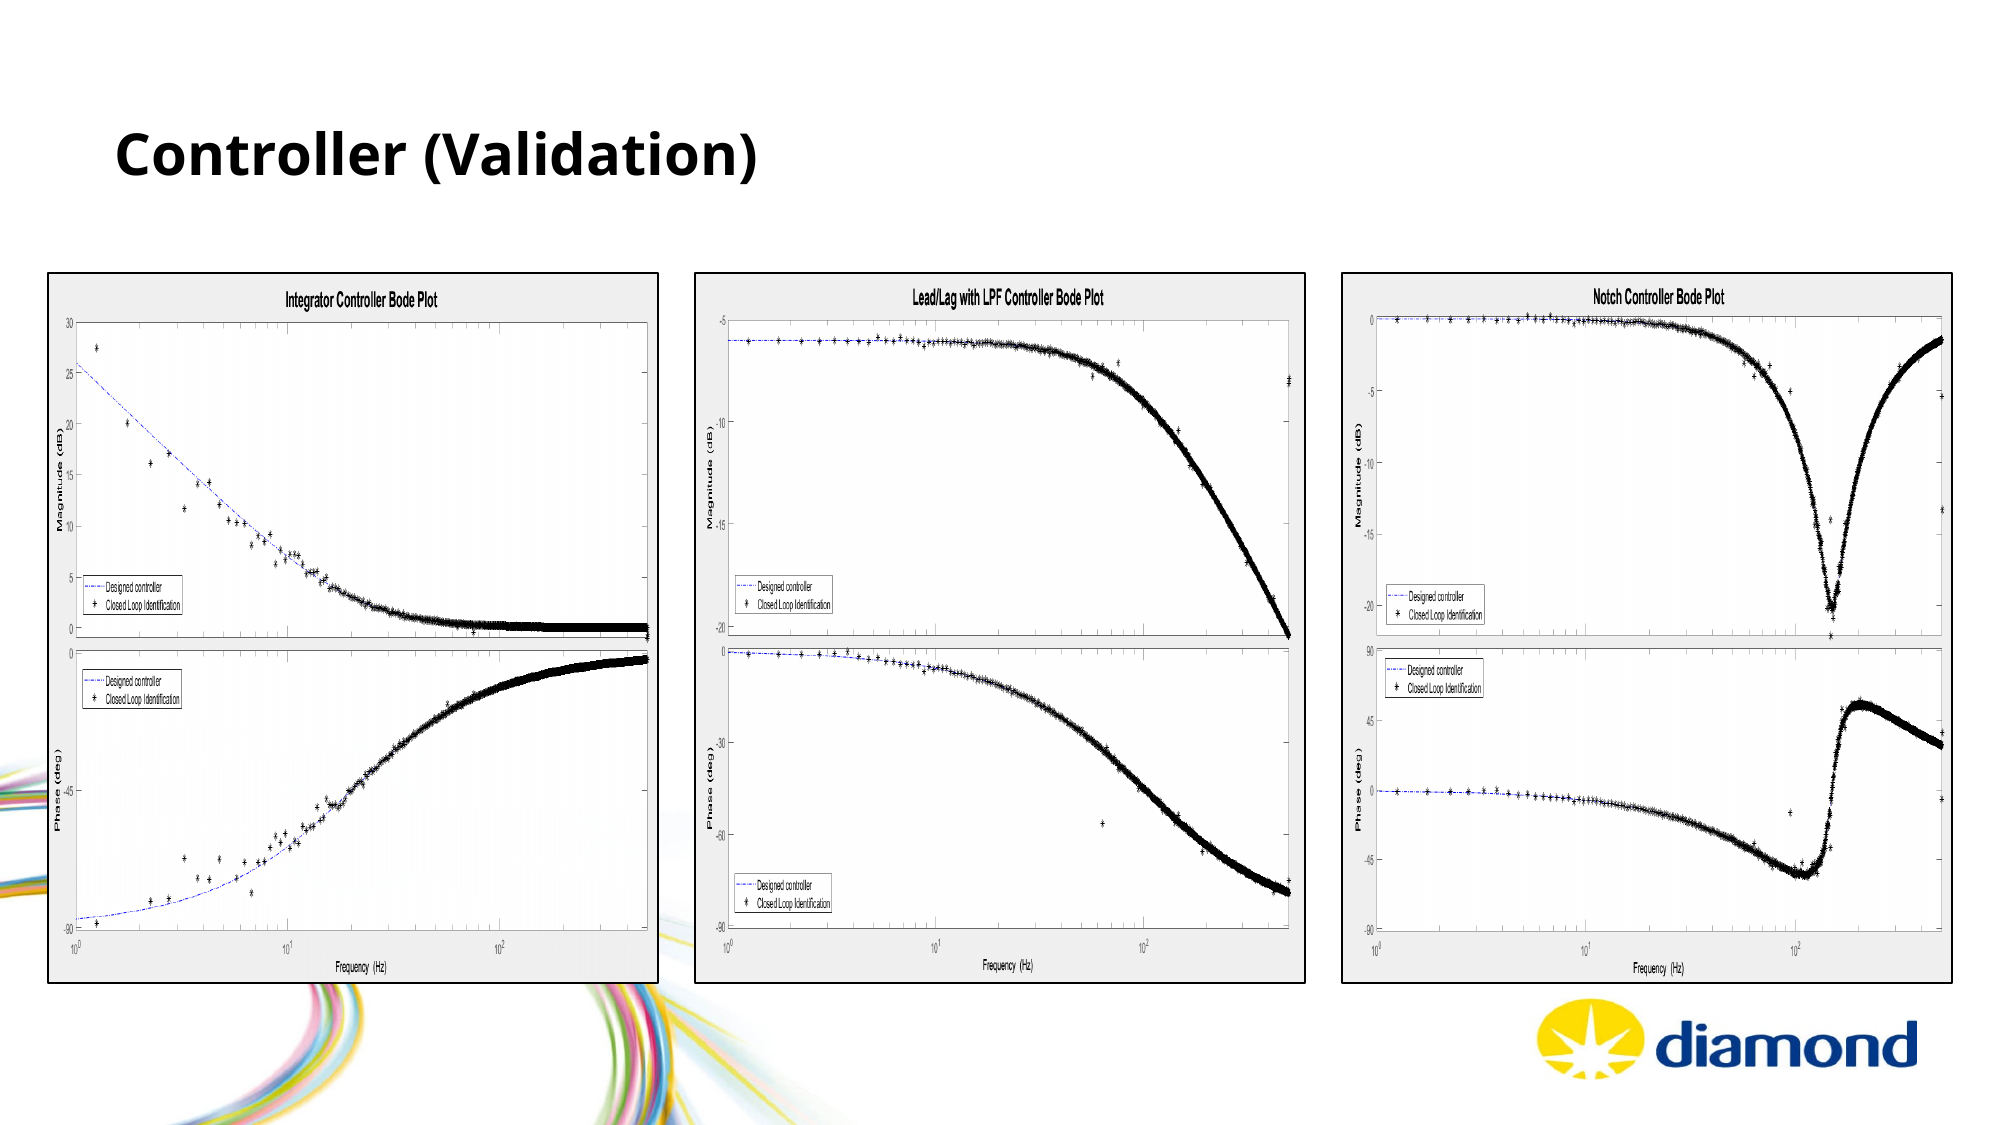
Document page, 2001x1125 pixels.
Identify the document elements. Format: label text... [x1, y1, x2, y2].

picture [1342, 273, 1951, 983]
picture [0, 587, 1917, 1125]
title Controller (Validation) [99, 45, 1900, 233]
picture [49, 273, 657, 983]
picture [695, 273, 1304, 983]
